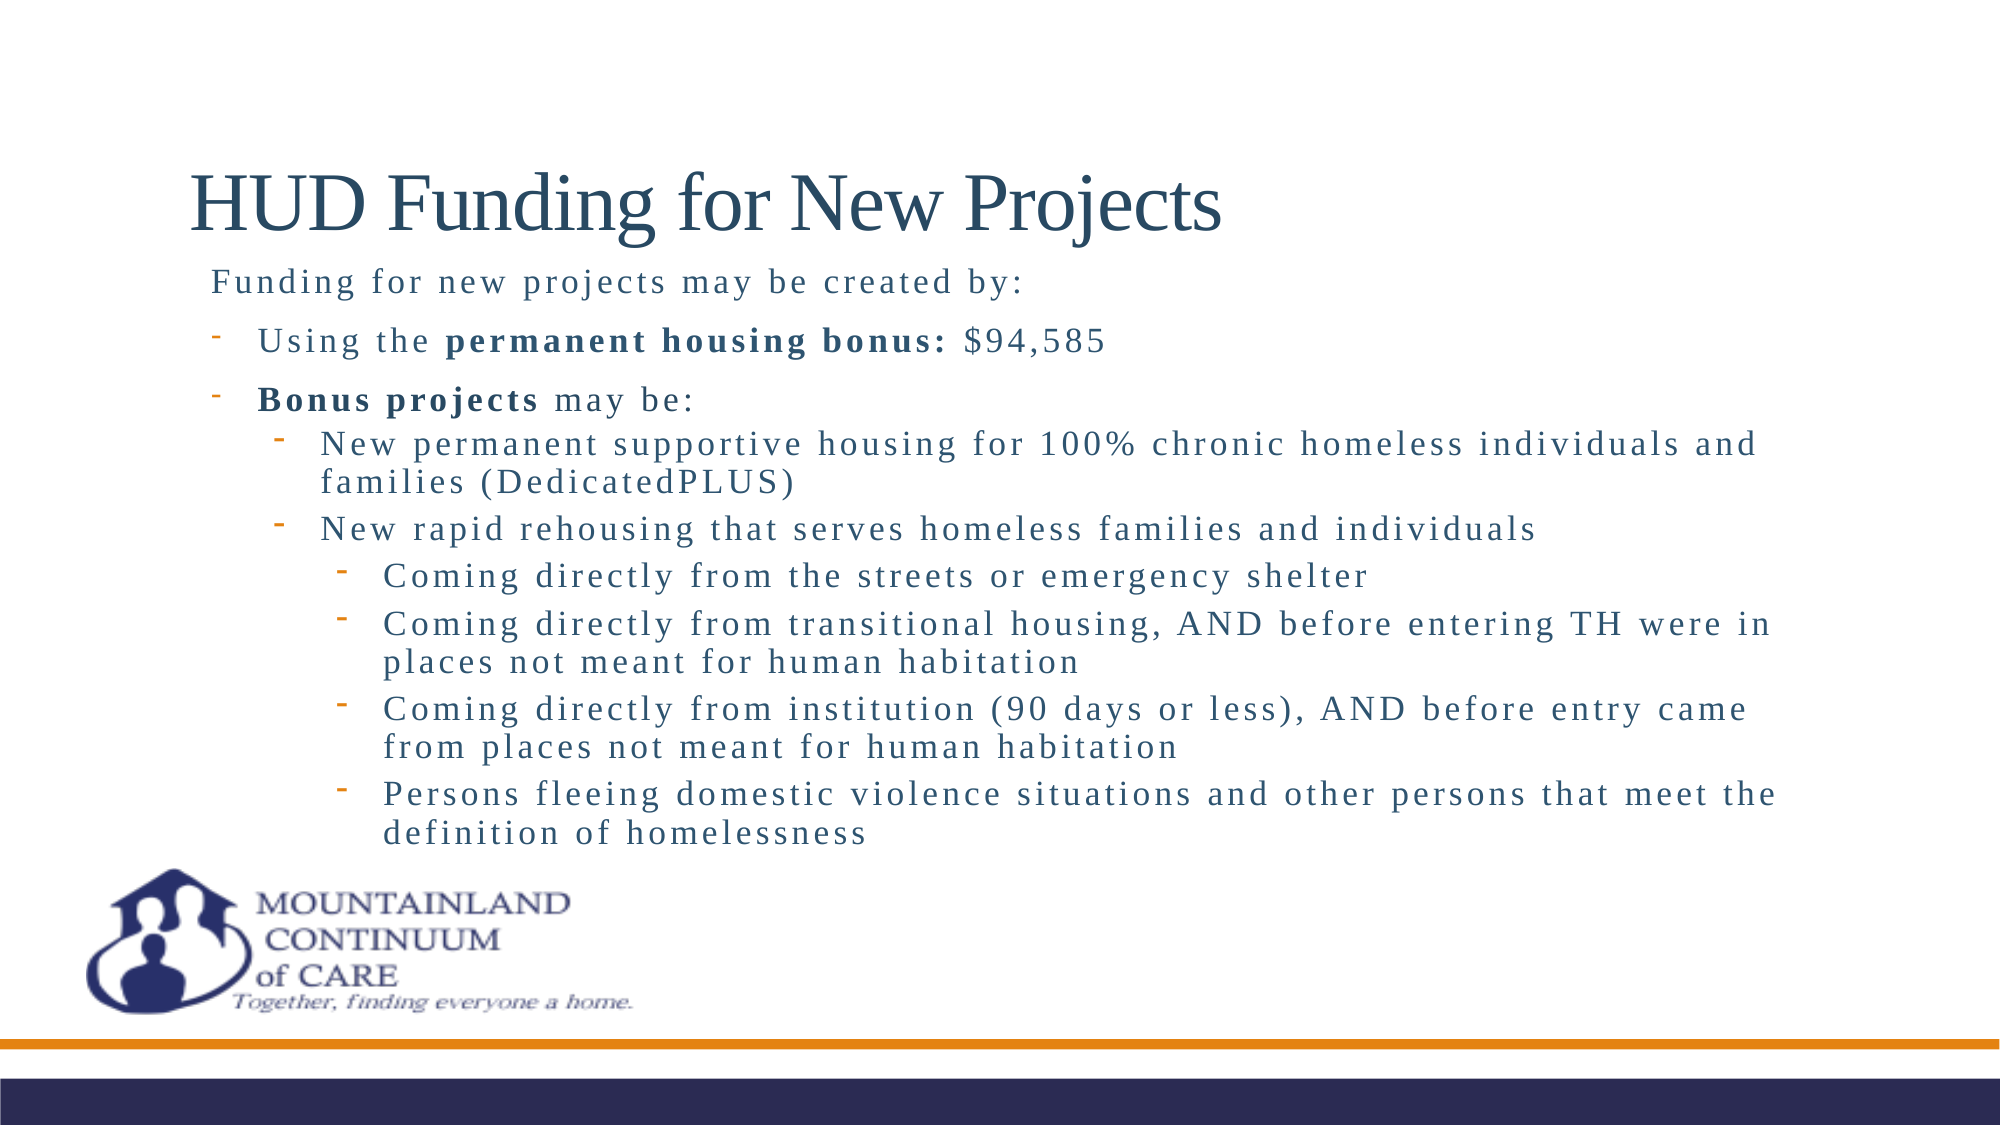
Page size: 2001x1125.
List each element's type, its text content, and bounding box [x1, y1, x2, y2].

title HUD Funding for New Projects [174, 121, 1825, 256]
subtitle Funding for new projects may be created by: Using the permanent housing bonus: $94,585 Bonus projects may be: New permanent supportive housing for 100% chronic homeless individuals and families (DedicatedPLUS) New rapid rehousing that serves homeless families and individuals Coming directly from the streets or emergency shelter Coming directly from transitional housing, AND before entering TH were in places not meant for human habitation Coming directly from institution (90 days or less), AND before entry came from places not meant for human habitation Persons fleeing domestic violence situations and other persons that meet the definition of homelessness [195, 255, 1825, 865]
picture [86, 868, 636, 1017]
